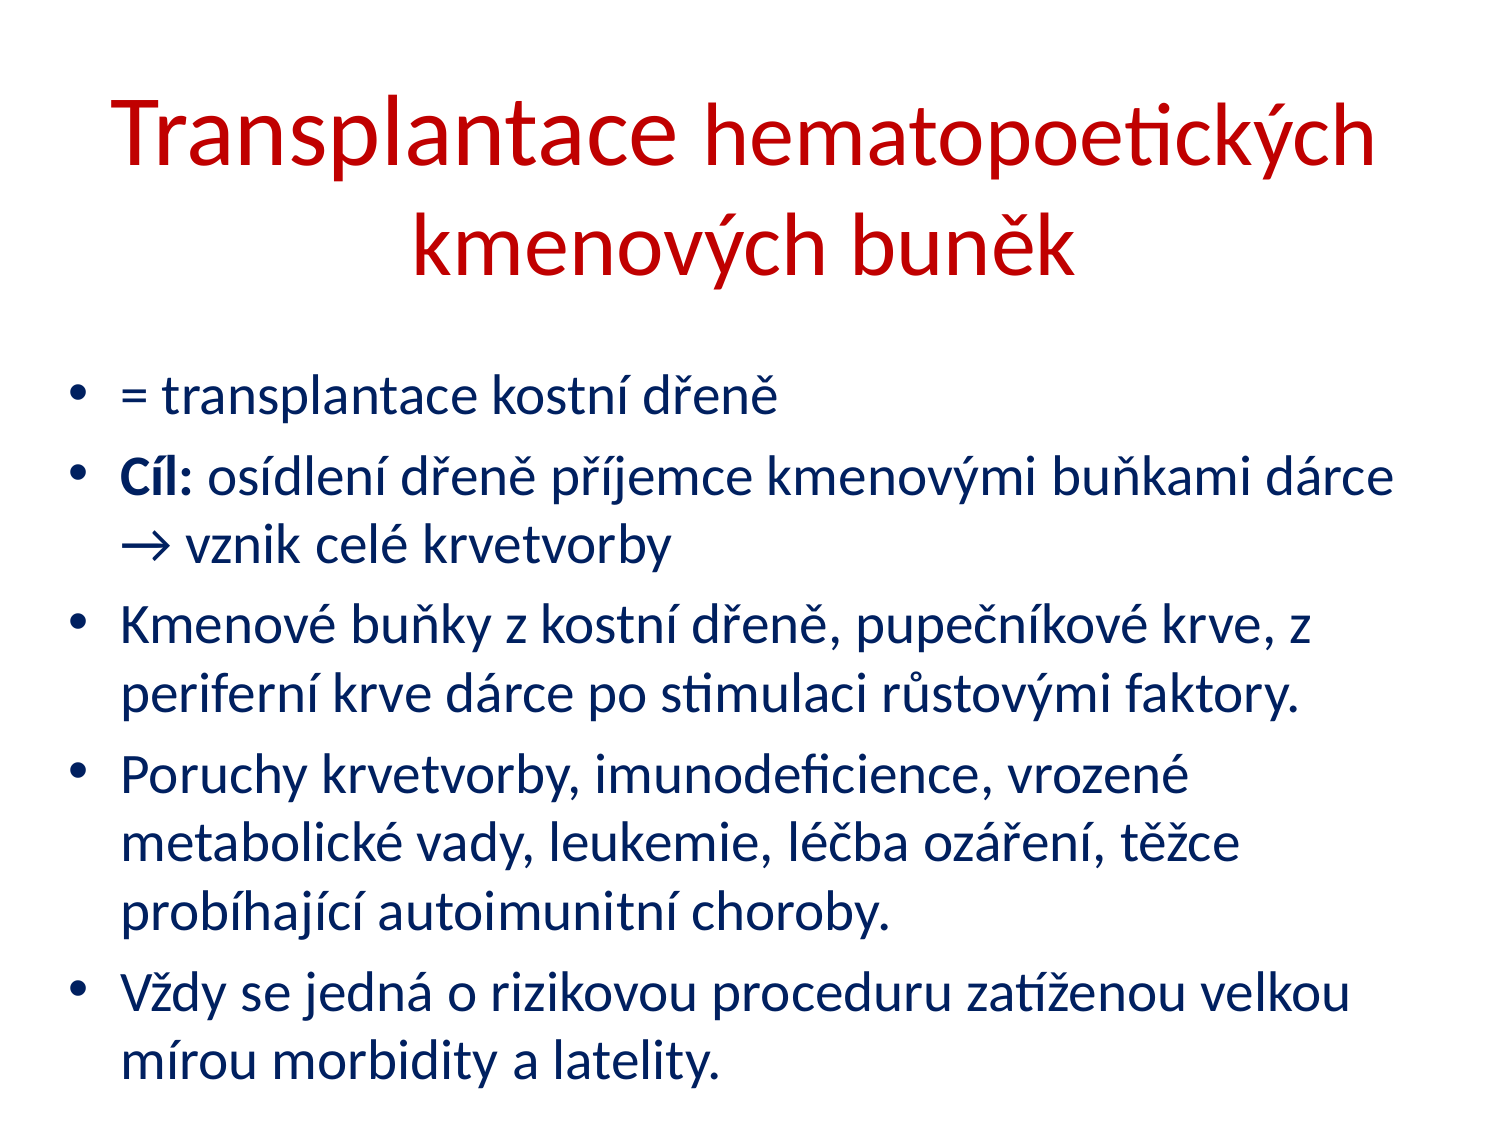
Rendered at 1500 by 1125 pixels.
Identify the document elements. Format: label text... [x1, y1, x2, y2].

list = transplantace kostní dřeně Cíl: osídlení dřeně příjemce kmenovými buňkami dárce → vznik celé krvetvorby Kmenové buňky z kostní dřeně, pupečníkové krve, z periferní krve dárce po stimulaci růstovými faktory. Poruchy krvetvorby, imunodeficience, vrozené metabolické vady, leukemie, léčba ozáření, těžce probíhající autoimunitní choroby. Vždy se jedná o rizikovou proceduru zatíženou velkou mírou morbidity a latelity. [53, 349, 1424, 1106]
title Transplantace hematopoetických kmenových buněk [41, 19, 1448, 339]
